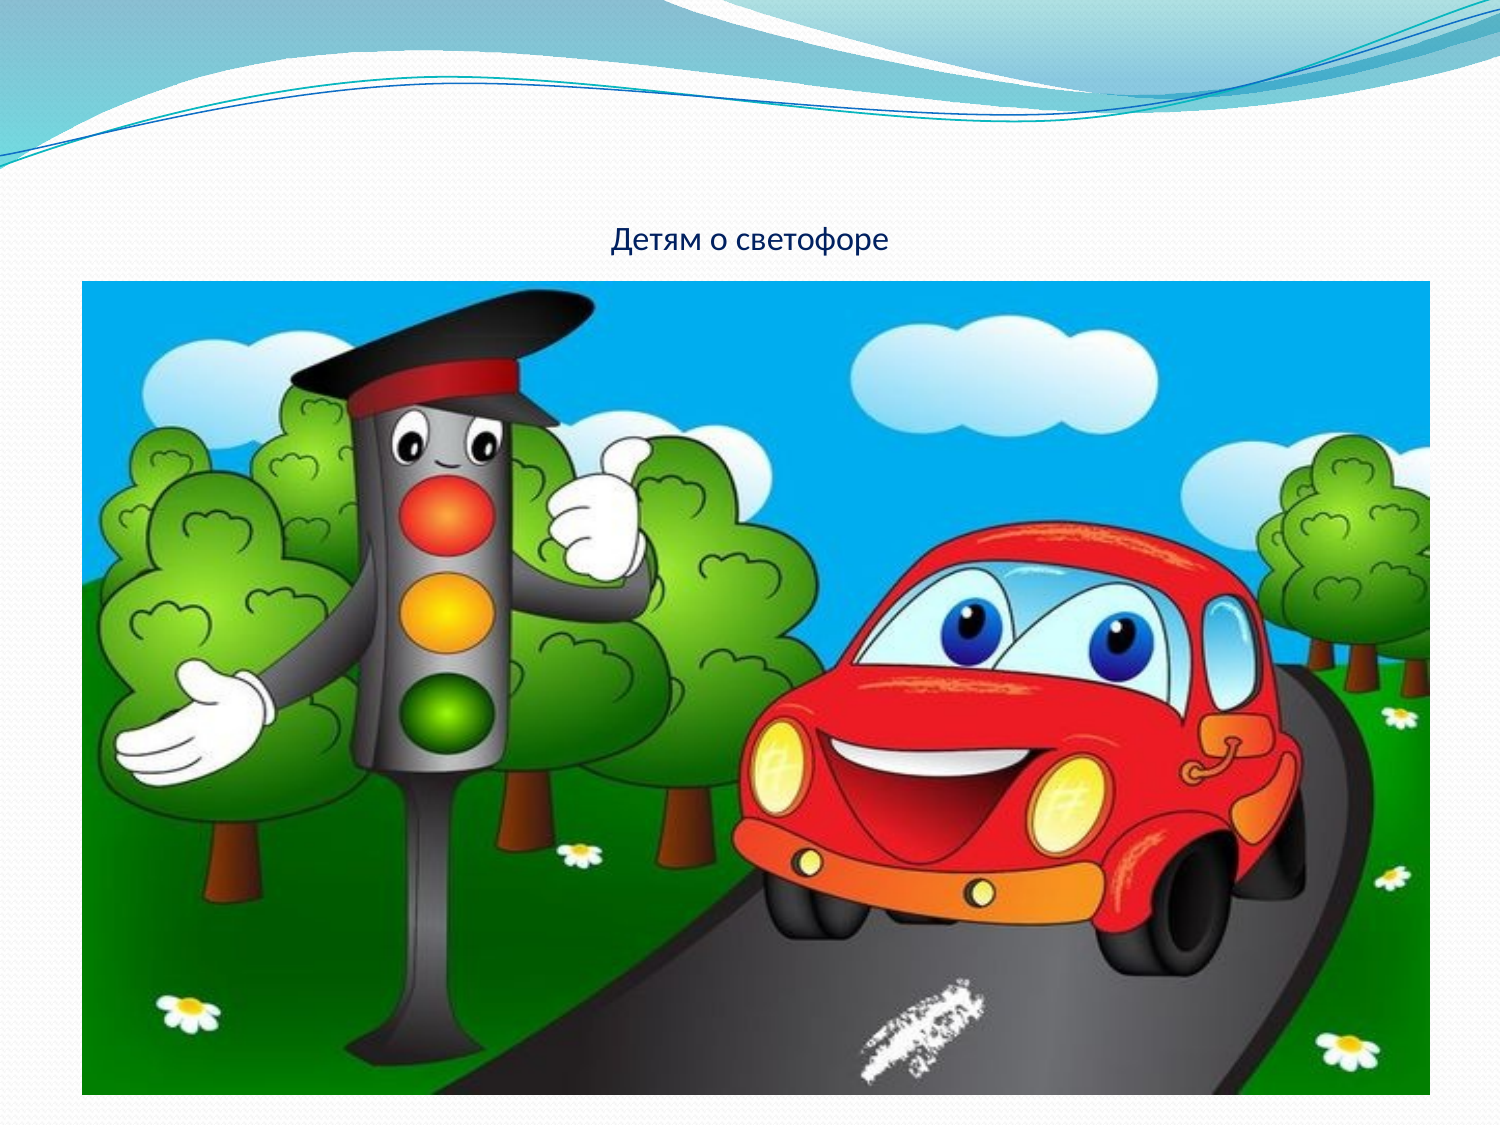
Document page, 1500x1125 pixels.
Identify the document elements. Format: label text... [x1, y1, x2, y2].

title Детям о светофоре [75, 115, 1425, 258]
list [81, 280, 1430, 1096]
